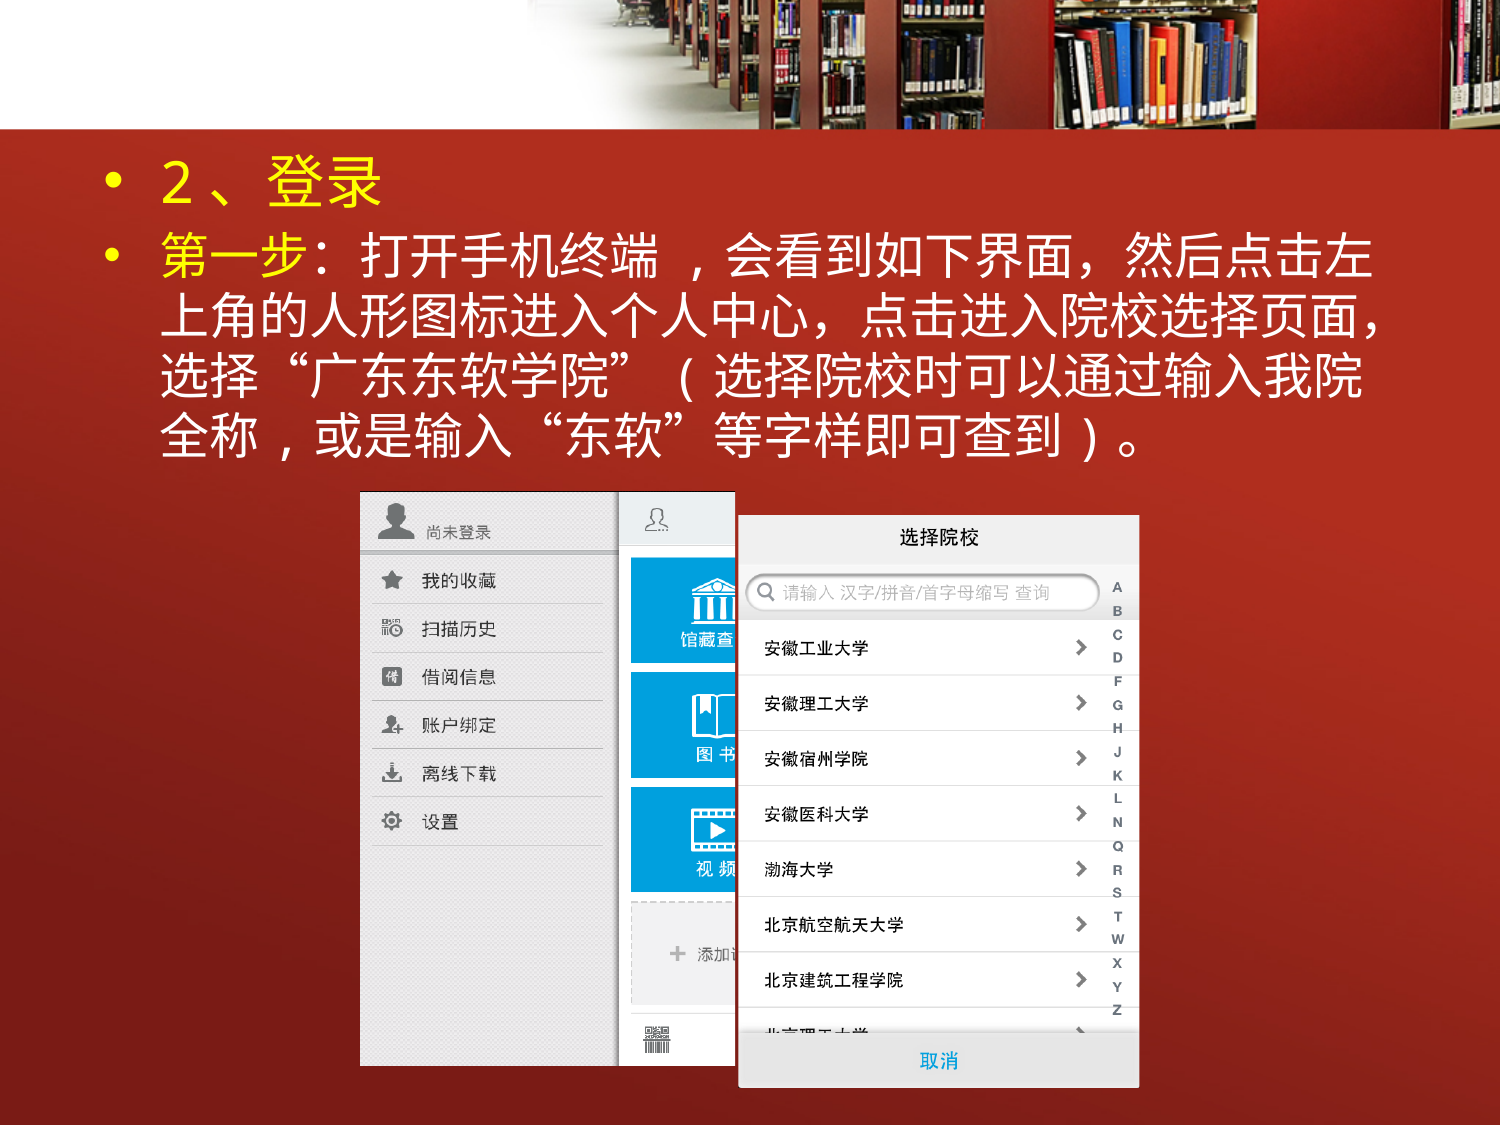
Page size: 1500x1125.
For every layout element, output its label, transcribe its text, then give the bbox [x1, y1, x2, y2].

picture [0, 0, 1500, 1125]
list 2、登录 第一步：打开手机终端 ,会看到如下界面，然后点击左上角的人形图标进入个人中心，点击进入院校选择页面，选择“广东东软学院”(选择院校时可以通过输入我院全称,或是输入“东软”等字样即可查到)。 [88, 136, 1426, 1095]
